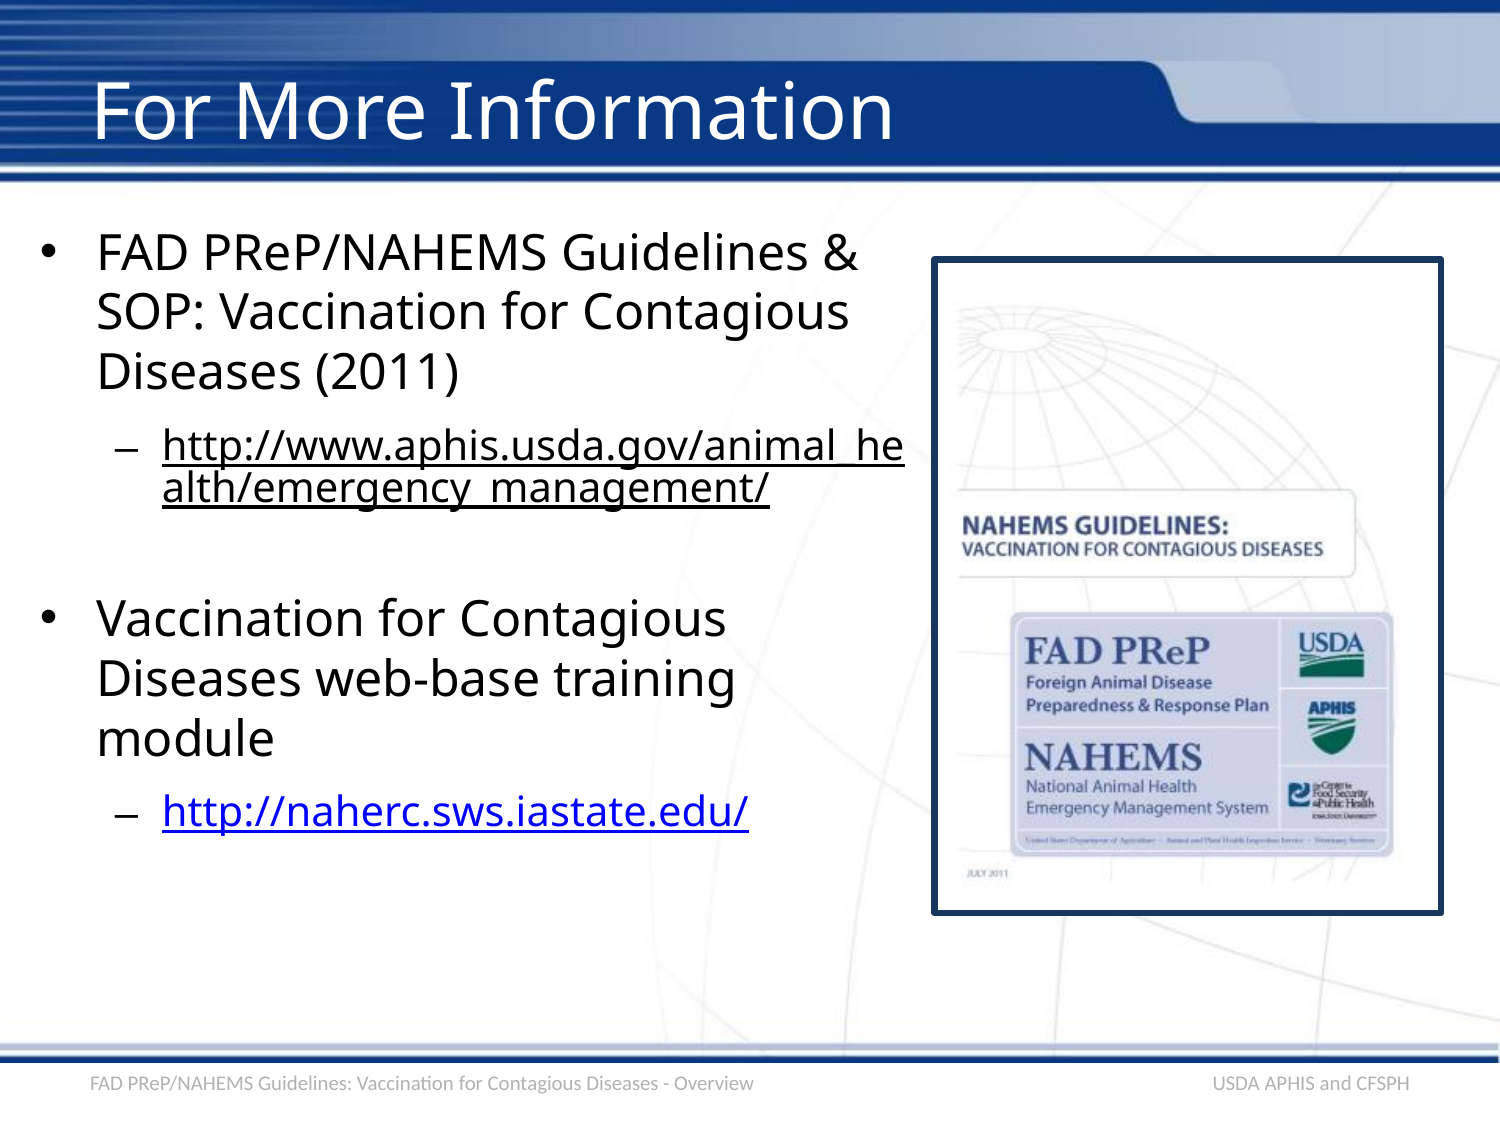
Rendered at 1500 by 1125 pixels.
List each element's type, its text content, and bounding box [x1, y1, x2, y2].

list FAD PReP/NAHEMS Guidelines & SOP: Vaccination for Contagious Diseases (2011) http://www.aphis.usda.gov/animal_health/emergency_management/ Vaccination for Contagious Diseases web-base training module http://naherc.sws.iastate.edu/ [24, 212, 938, 1025]
title For More Information [75, 24, 1425, 163]
slide_number USDA APHIS and CFSPH [1074, 1042, 1425, 1103]
footer FAD PReP/NAHEMS Guidelines: Vaccination for Contagious Diseases - Overview [75, 1042, 825, 1103]
picture [0, 0, 1500, 1063]
